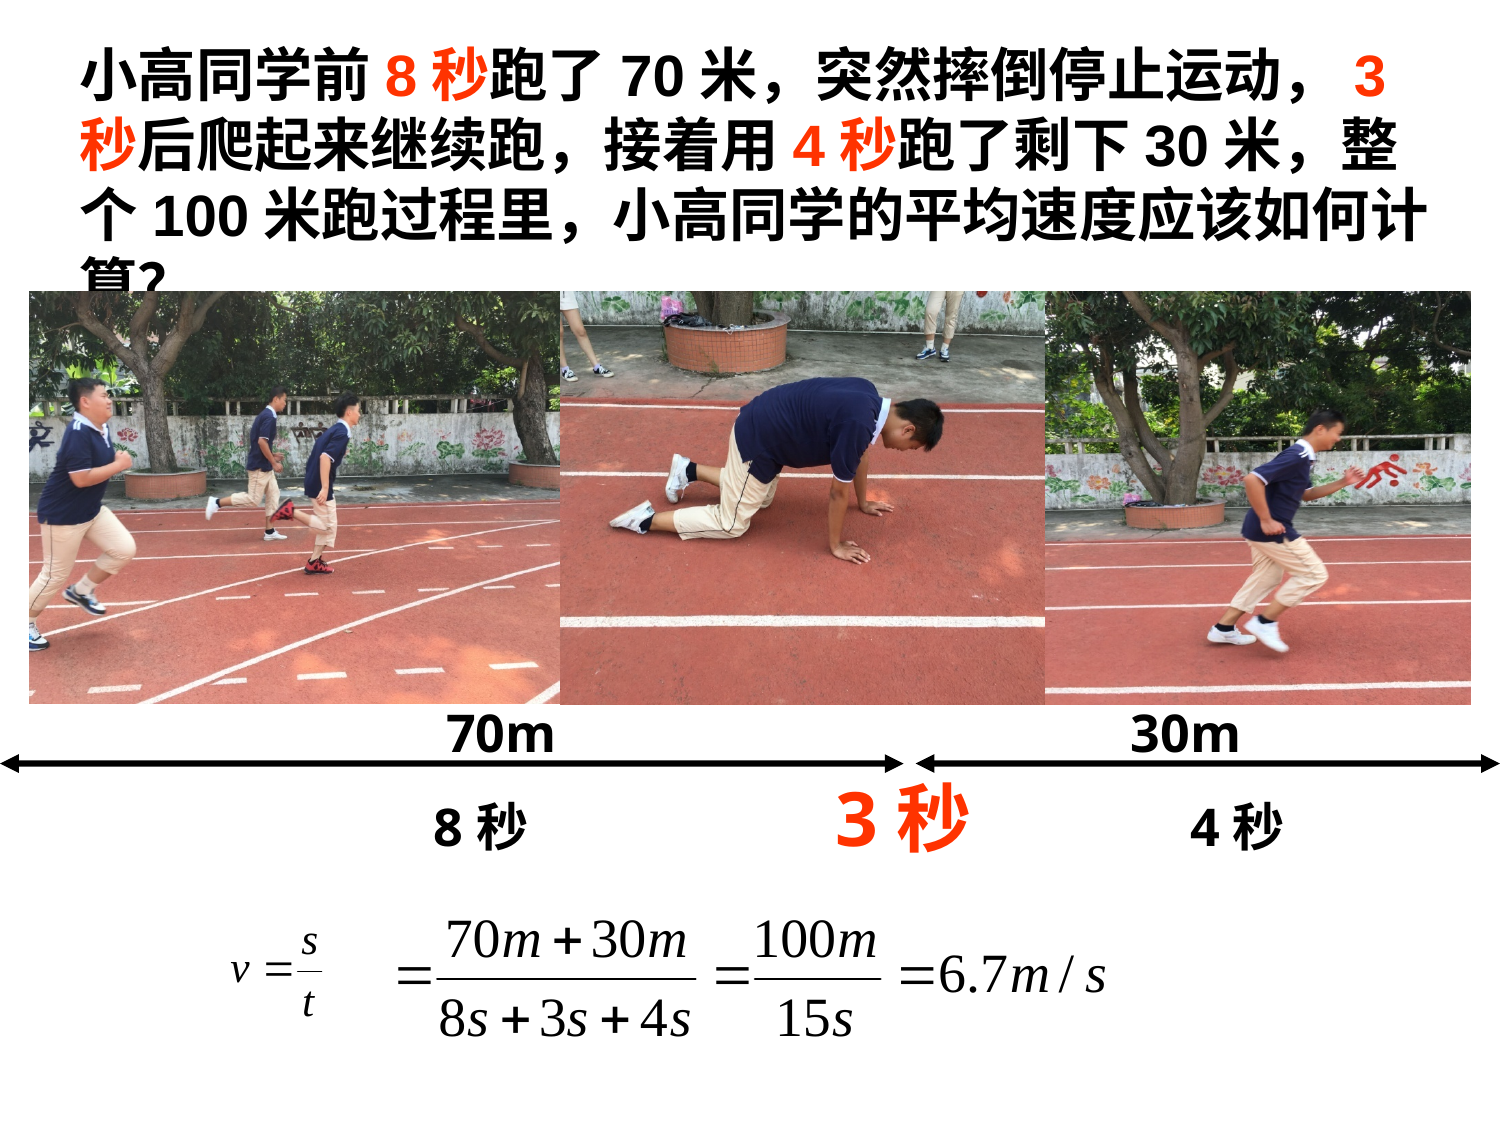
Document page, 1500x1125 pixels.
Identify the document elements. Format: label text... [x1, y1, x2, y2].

text_box 3秒 [820, 763, 1010, 869]
text_box 小高同学前8秒跑了70米，突然摔倒停止运动，3秒后爬起来继续跑，接着用4秒跑了剩下30米，整个100米跑过程里，小高同学的平均速度应该如何计算？ [64, 30, 1471, 290]
text_box [891, 757, 903, 763]
text_box [916, 757, 928, 763]
picture [29, 290, 1471, 705]
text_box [383, 904, 1117, 1049]
text_box [0, 757, 430, 770]
text_box 8秒 [418, 787, 609, 865]
text_box 70m [430, 712, 620, 771]
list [224, 913, 331, 1027]
text_box 30m [1115, 713, 1306, 771]
text_box [1306, 757, 1500, 770]
text_box 4秒 [1174, 787, 1365, 865]
